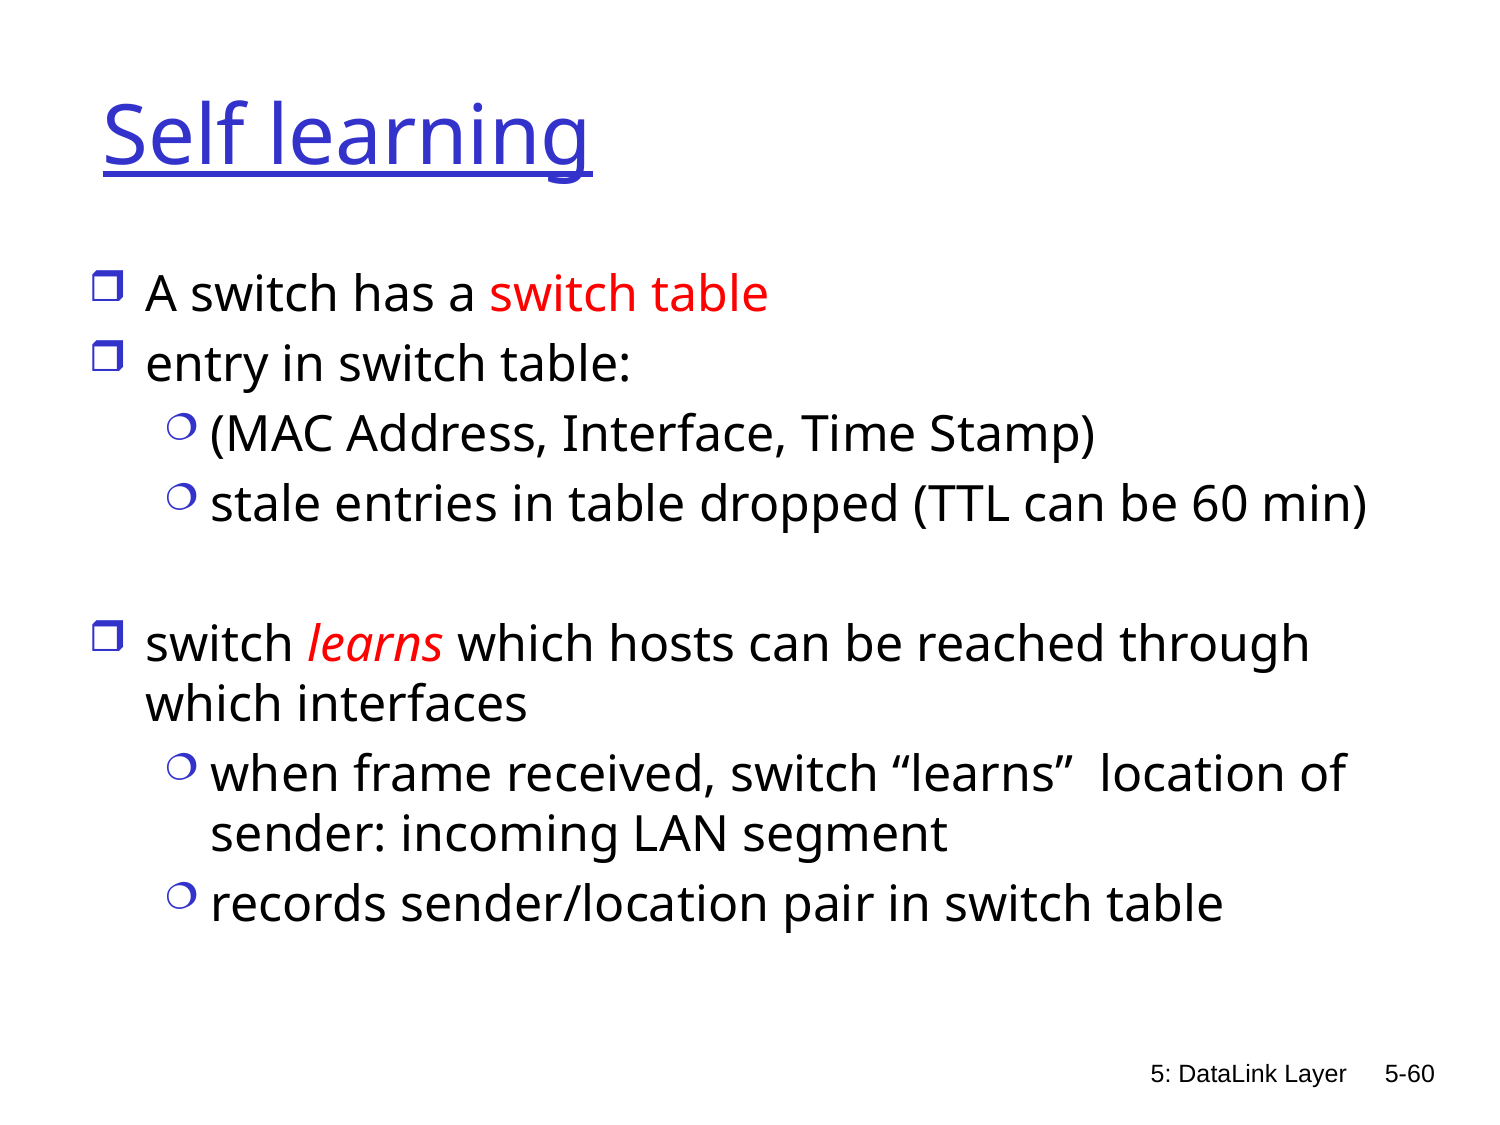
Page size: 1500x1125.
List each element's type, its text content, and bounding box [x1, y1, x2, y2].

footer 5: DataLink Layer [887, 1072, 1338, 1125]
list A switch has a switch table entry in switch table: (MAC Address, Interface, Time Stamp) stale entries in table dropped (TTL can be 60 min) switch learns which hosts can be reached through which interfaces when frame received, switch “learns” location of sender: incoming LAN segment records sender/location pair in switch table [73, 253, 1456, 1072]
title Self learning [87, 37, 1363, 225]
slide_number 5-60 [1338, 1072, 1451, 1125]
